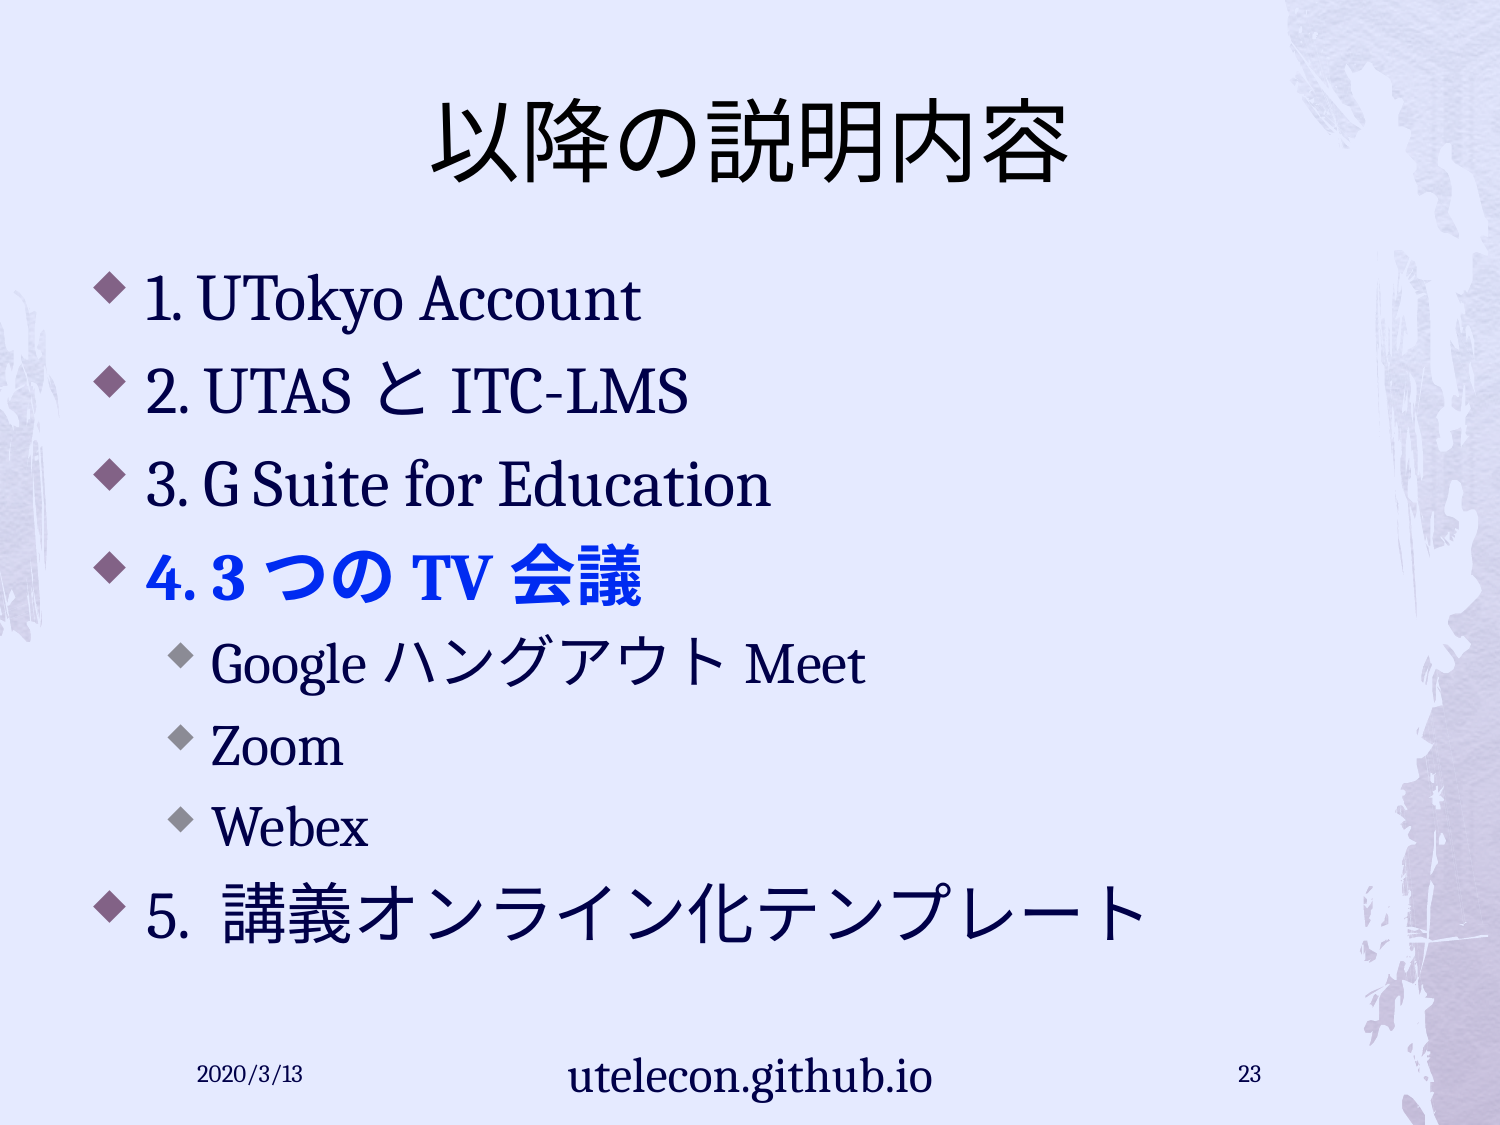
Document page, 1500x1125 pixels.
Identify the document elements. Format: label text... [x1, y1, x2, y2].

list 1. UTokyo Account 2. UTASとITC-LMS 3. G Suite for Education 4. 3つのTV会議 GoogleハングアウトMeet Zoom Webex 5. 講義オンライン化テンプレート [75, 246, 1425, 989]
title 以降の説明内容 [75, 45, 1425, 233]
footer utelecon.github.io [512, 1042, 988, 1103]
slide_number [75, 1042, 425, 1103]
slide_number 23 [1074, 1042, 1425, 1103]
